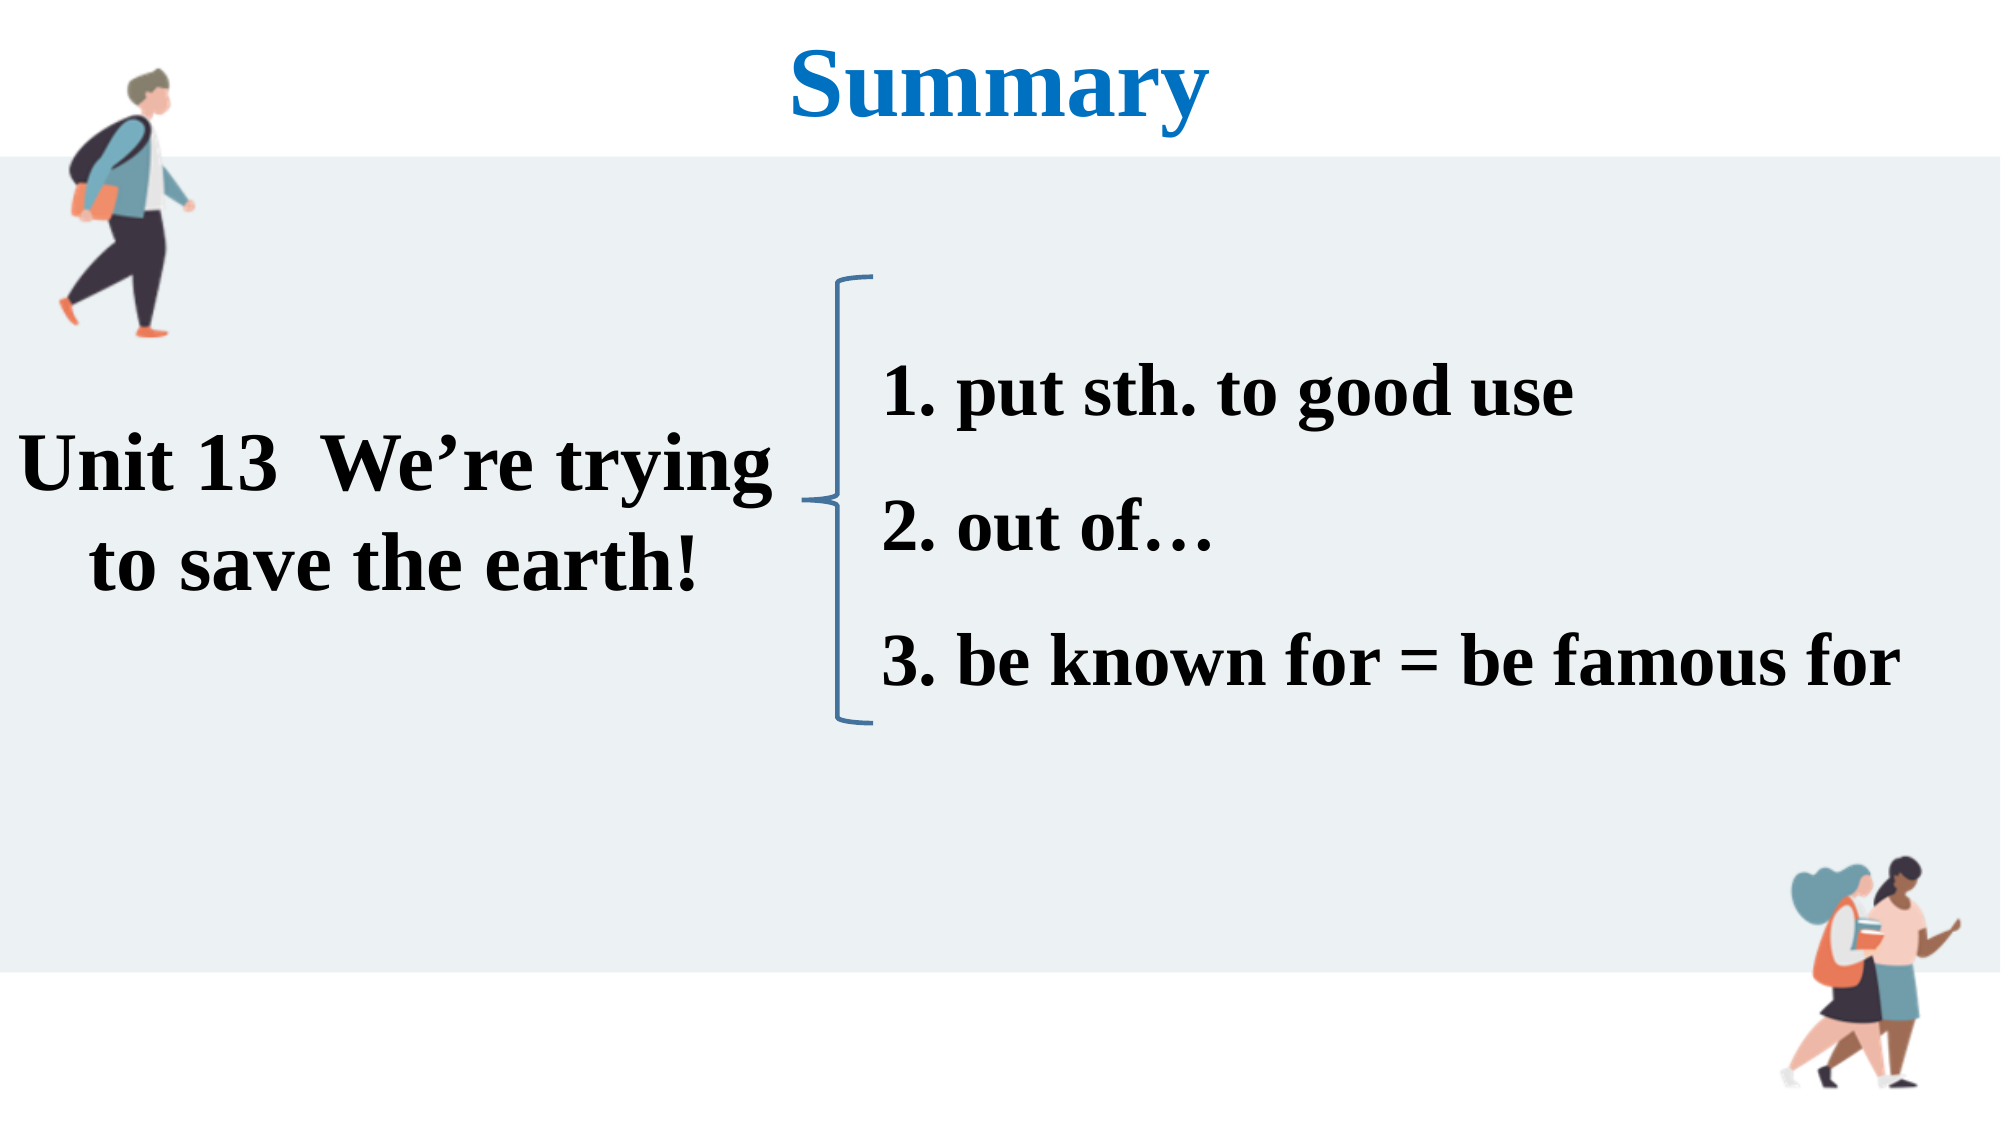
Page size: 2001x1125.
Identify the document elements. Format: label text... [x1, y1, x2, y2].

text_box [801, 276, 874, 724]
text_box Unit 13 We’re trying to save the earth! [1, 399, 790, 615]
picture [0, 0, 2001, 1125]
text_box 1. put sth. to good use 2. out of… 3. be known for = be famous for [874, 285, 2000, 711]
text_box Summary [0, 22, 2000, 146]
